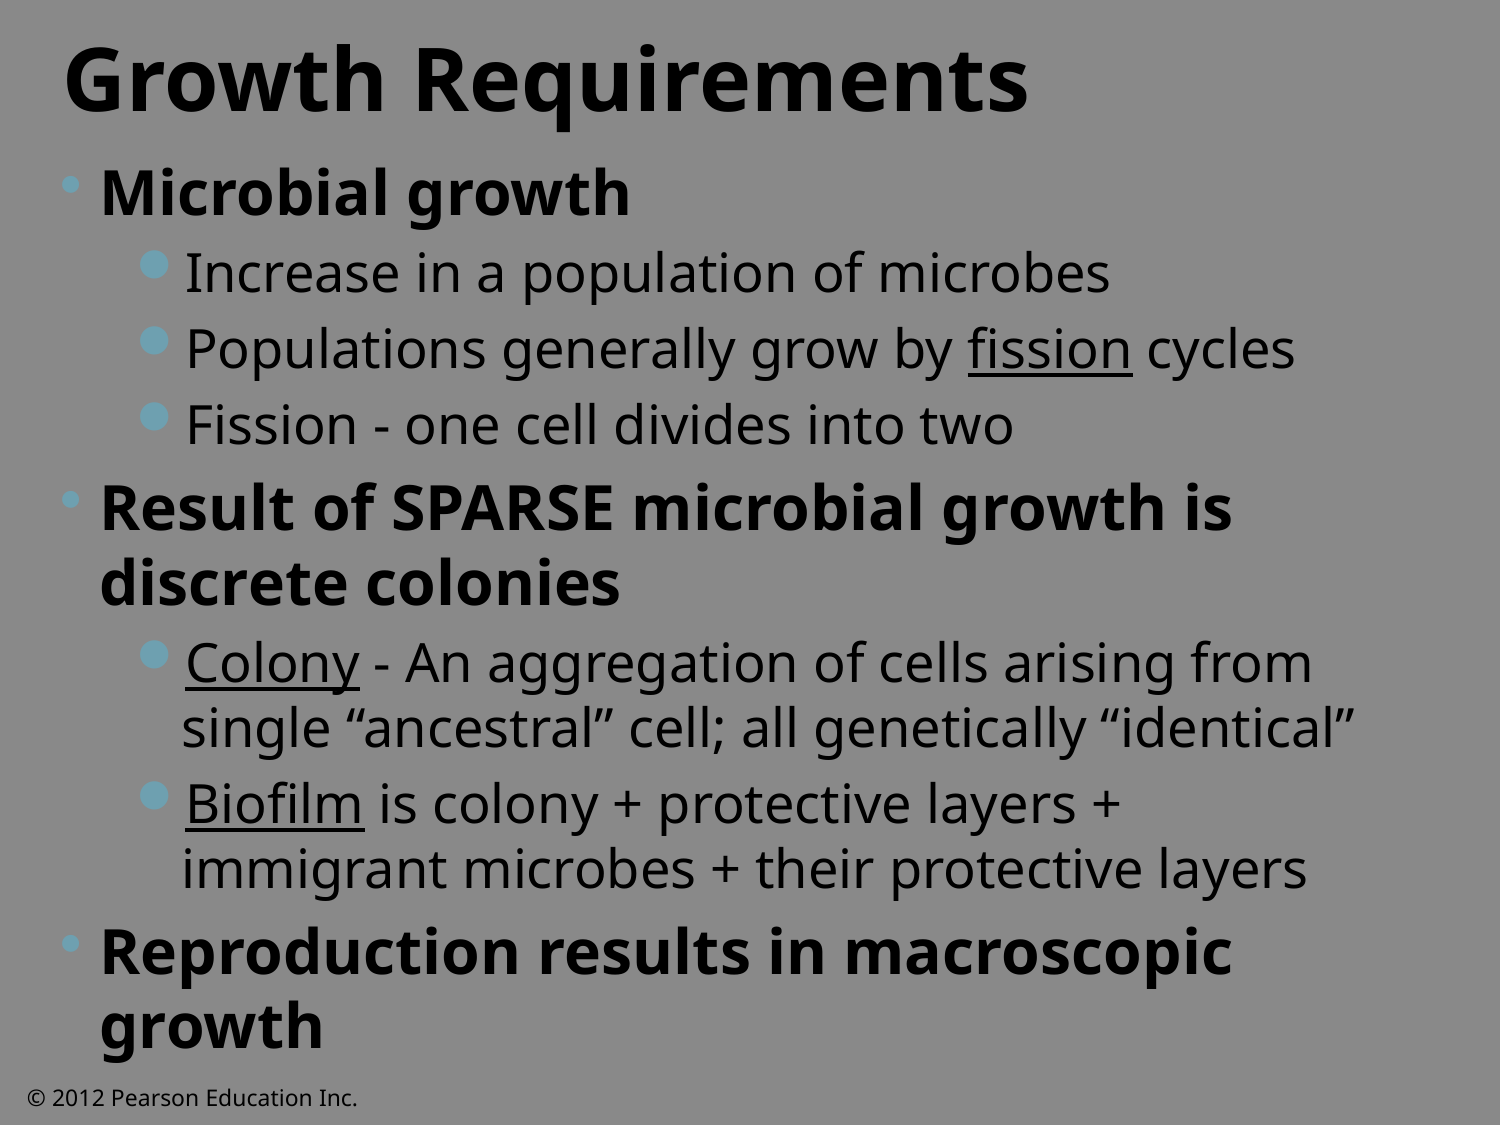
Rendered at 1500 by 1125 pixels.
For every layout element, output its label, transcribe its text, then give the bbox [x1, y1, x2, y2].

title Growth Requirements [62, 22, 1450, 130]
list Microbial growth Increase in a population of microbes Populations generally grow by fission cycles Fission - one cell divides into two Result of SPARSE microbial growth is discrete colonies Colony - An aggregation of cells arising from single “ancestral” cell; all genetically “identical” Biofilm is colony + protective layers + immigrant microbes + their protective layers Reproduction results in macroscopic growth [62, 149, 1405, 1038]
text_box © 2012 Pearson Education Inc. [11, 1075, 475, 1119]
